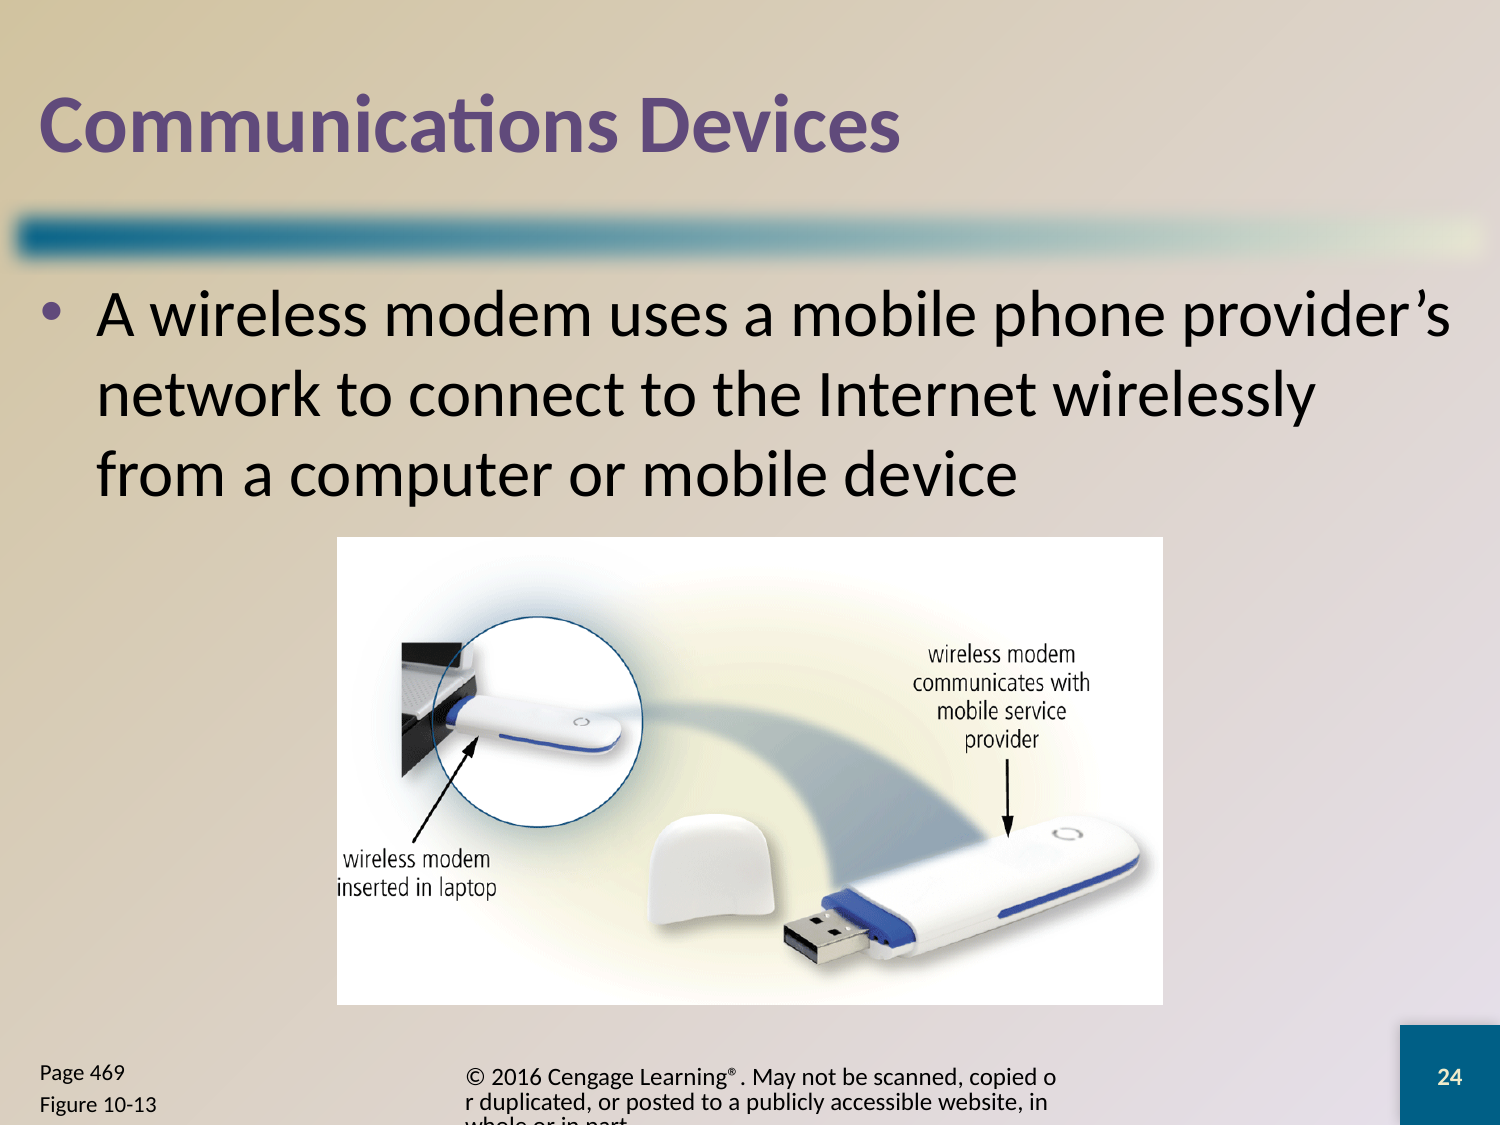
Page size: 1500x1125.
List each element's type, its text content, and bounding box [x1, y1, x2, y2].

list A wireless modem uses a mobile phone provider’s network to connect to the Internet wirelessly from a computer or mobile device [24, 262, 1475, 1025]
picture [337, 537, 1163, 1006]
slide_number 24 [1400, 1025, 1500, 1125]
footer © 2016 Cengage Learning®. May not be scanned, copied or duplicated, or posted to a publicly accessible website, in whole or in part. [450, 1037, 1075, 1113]
list Page 469 Figure 10-13 [24, 1050, 300, 1125]
title Communications Devices [24, 24, 1475, 213]
